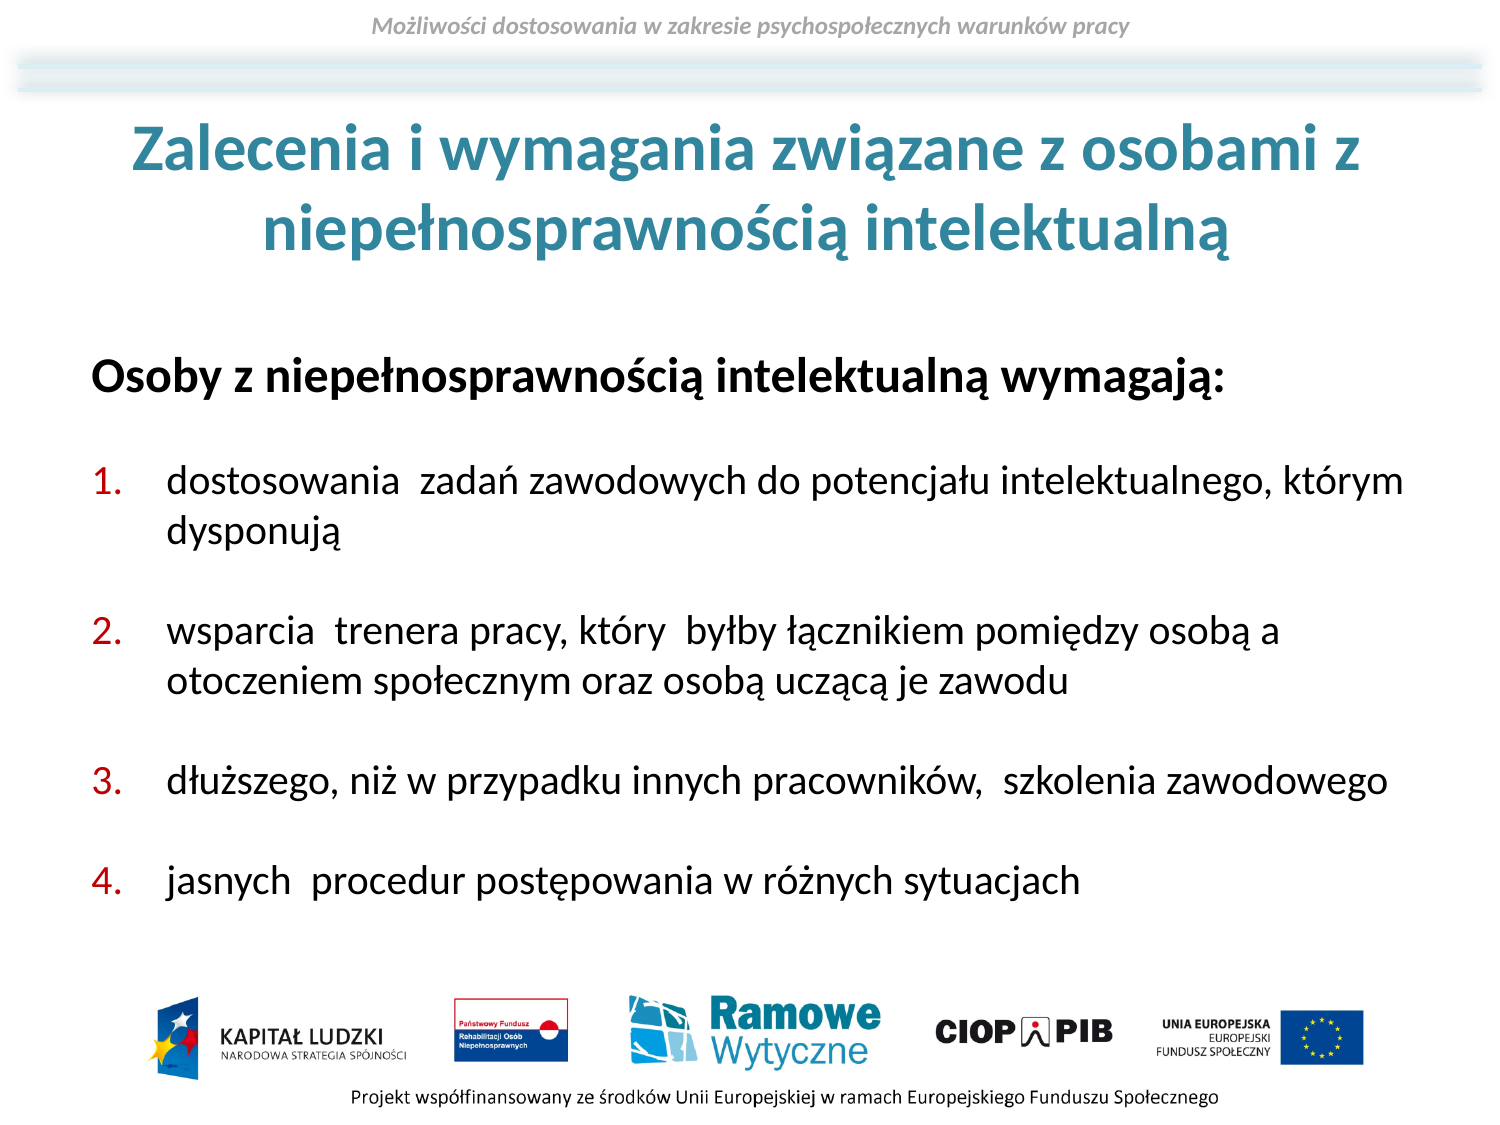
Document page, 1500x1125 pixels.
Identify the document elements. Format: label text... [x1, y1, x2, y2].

title Zalecenia i wymagania związane z osobami z niepełnosprawnością intelektualną [72, 90, 1423, 278]
picture [147, 992, 1376, 1125]
text_box Osoby z niepełnosprawnością intelektualną wymagają: dostosowania zadań zawodowych do potencjału intelektualnego, którym dysponują wsparcia trenera pracy, który byłby łącznikiem pomiędzy osobą a otoczeniem społecznym oraz osobą uczącą je zawodu dłuższego, niż w przypadku innych pracowników, szkolenia zawodowego jasnych procedur postępowania w różnych sytuacjach [76, 335, 1424, 961]
